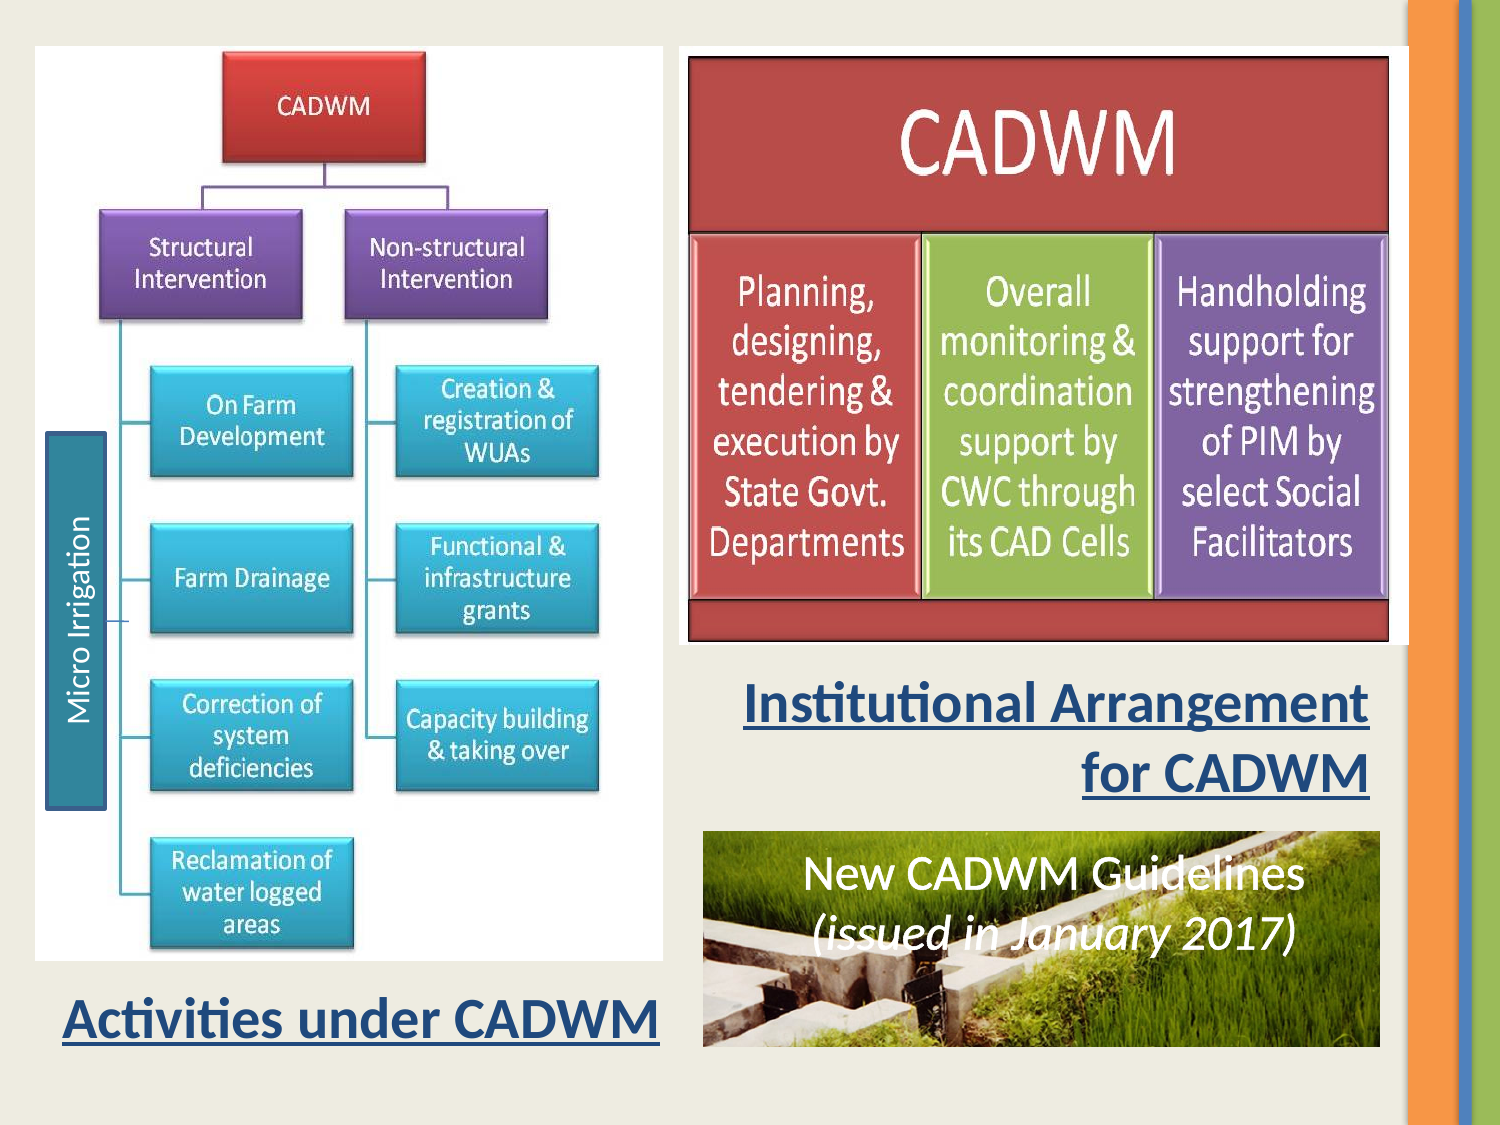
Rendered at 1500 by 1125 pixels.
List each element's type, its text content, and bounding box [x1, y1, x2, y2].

picture [679, 46, 1409, 645]
picture [34, 46, 664, 962]
list Institutional Arrangement for CADWM [703, 656, 1386, 826]
list Activities under CADWM [35, 972, 675, 1063]
picture [702, 831, 1380, 1048]
